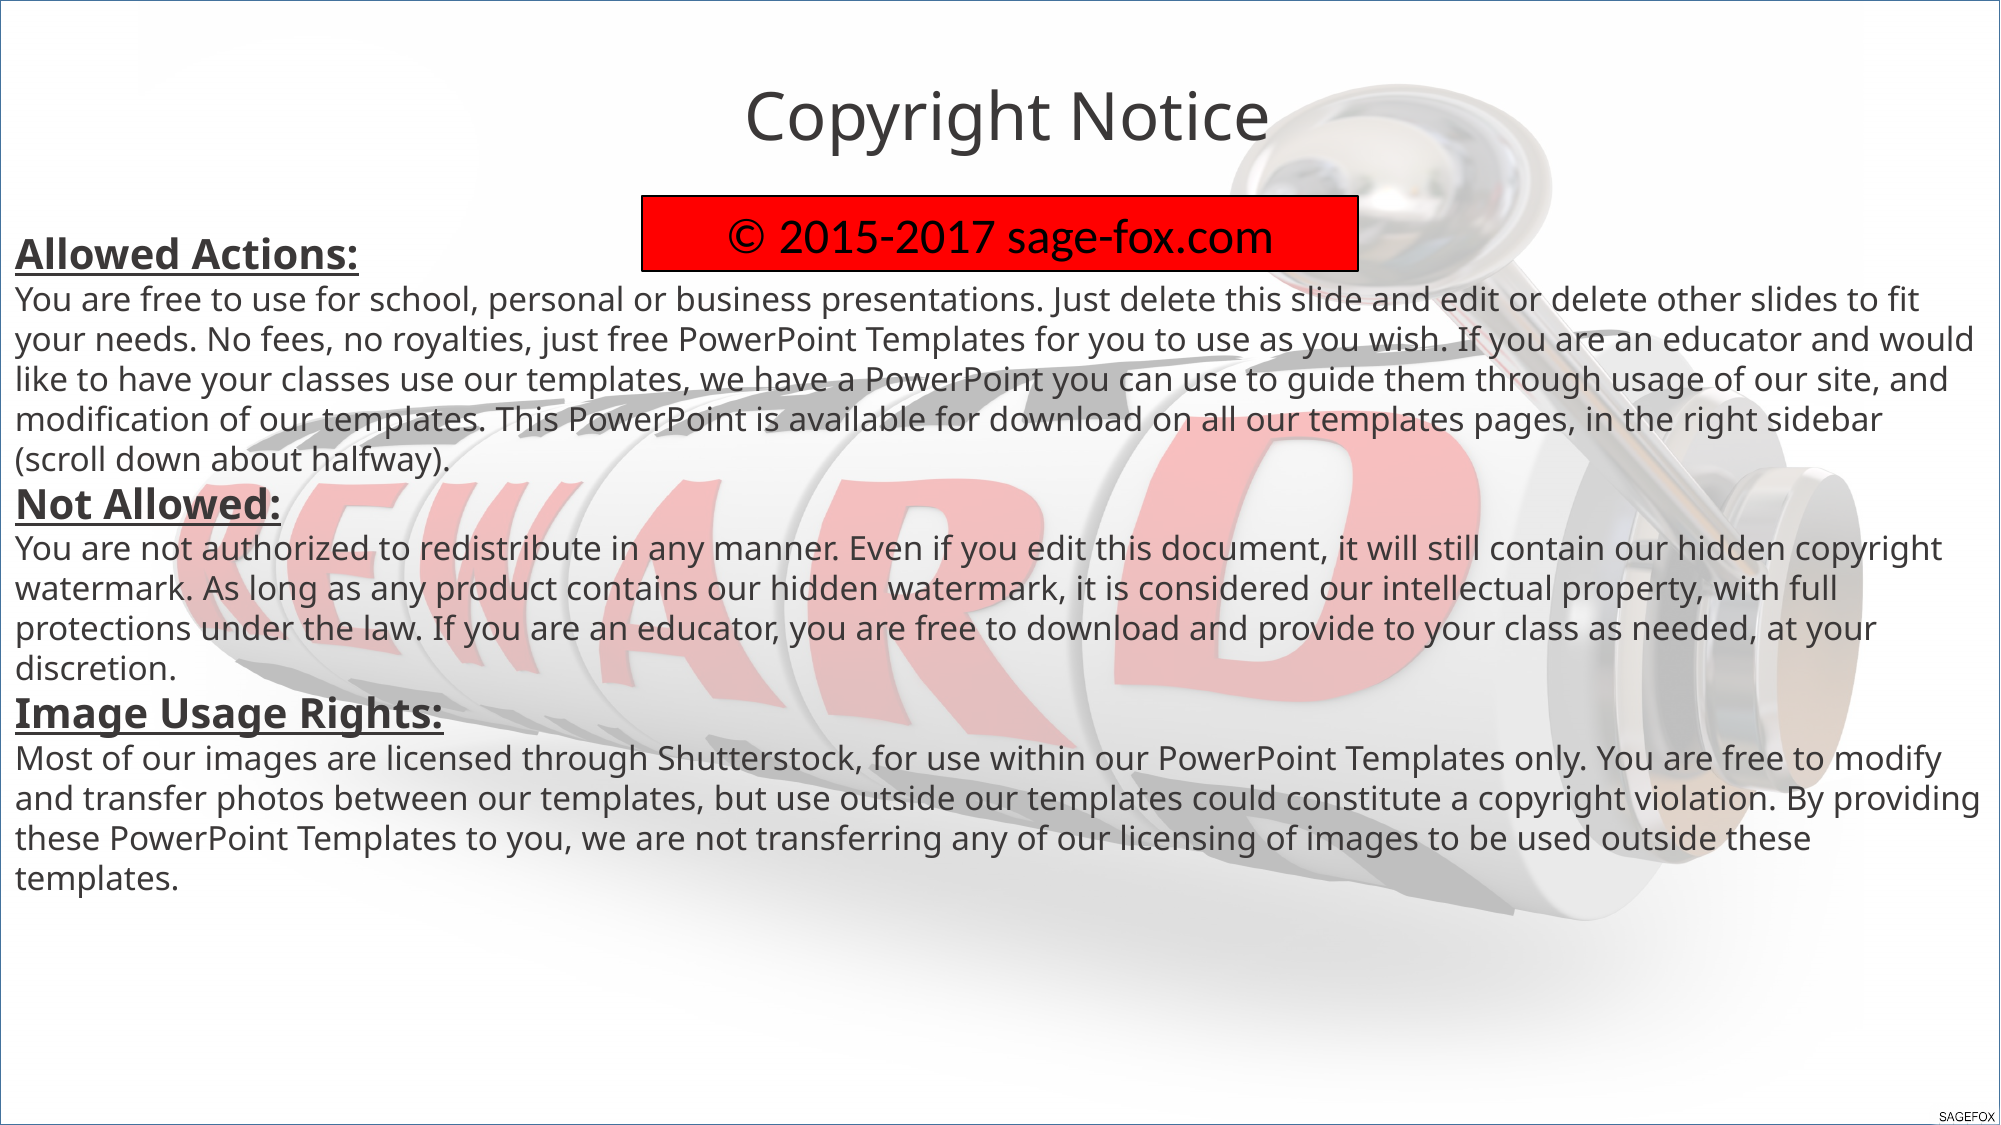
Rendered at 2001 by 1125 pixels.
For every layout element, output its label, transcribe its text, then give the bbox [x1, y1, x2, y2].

title Copyright Notice [493, 60, 1524, 178]
text_box © 2015-2017 sage-fox.com [641, 196, 1358, 272]
picture [1936, 1111, 1997, 1125]
text_box Allowed Actions: You are free to use for school, personal or business presentations. Just delete this slide and edit or delete other slides to fit your needs. No fees, no royalties, just free PowerPoint Templates for you to use as you wish. If you are an educator and would like to have your classes use our templates, we have a PowerPoint you can use to guide them through usage of our site, and modification of our templates. This PowerPoint is available for download on all our templates pages, in the right sidebar (scroll down about halfway). Not Allowed: You are not authorized to redistribute in any manner. Even if you edit this document, it will still contain our hidden copyright watermark. As long as any product contains our hidden watermark, it is considered our intellectual property, with full protections under the law. If you are an educator, you are free to download and provide to your class as needed, at your discretion. Image Usage Rights: Most of our images are licensed through Shutterstock, for use within our PowerPoint Templates only. You are free to modify and transfer photos between our templates, but use outside our templates could constitute a copyright violation. By providing these PowerPoint Templates to you, we are not transferring any of our licensing of images to be used outside these templates. [0, 0, 2000, 1125]
